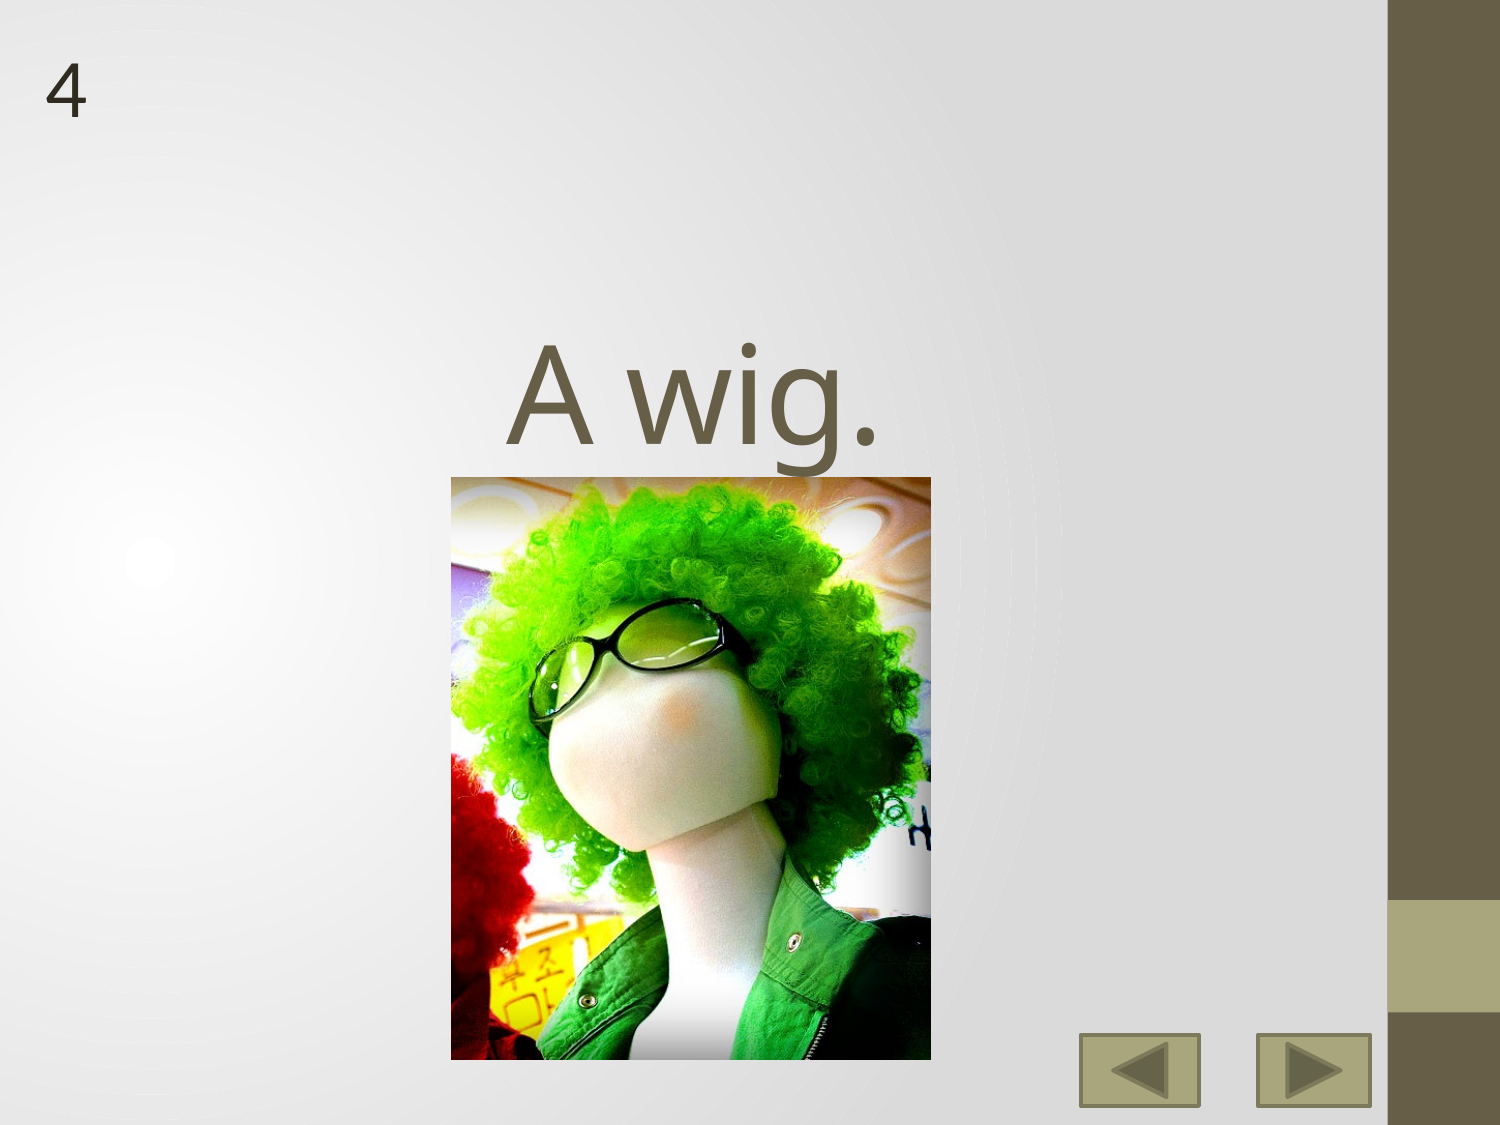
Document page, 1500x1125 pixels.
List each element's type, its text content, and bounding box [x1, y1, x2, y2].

text_box [1079, 1033, 1201, 1108]
picture [450, 477, 932, 1061]
title A wig. [76, 219, 1315, 480]
text_box 4 [30, 26, 166, 142]
text_box [1256, 1033, 1372, 1108]
